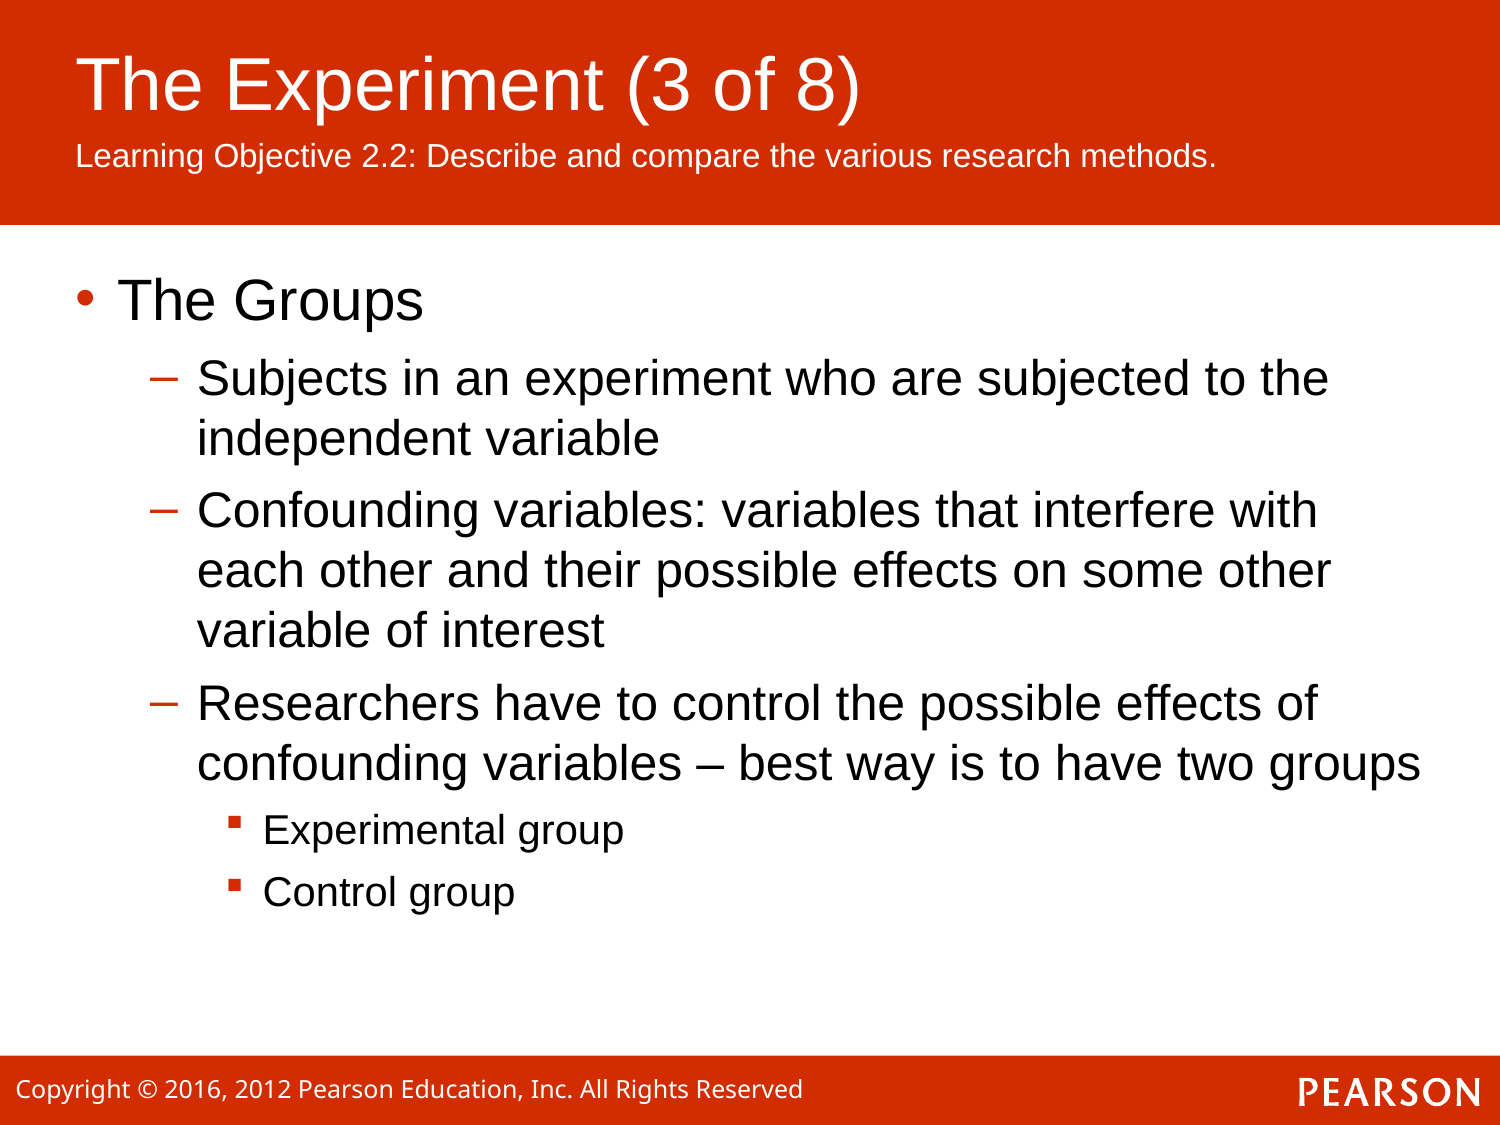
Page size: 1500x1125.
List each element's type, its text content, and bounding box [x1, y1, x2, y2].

title The Experiment (3 of 8) [75, 35, 1425, 133]
list The Groups Subjects in an experiment who are subjected to the independent variable Confounding variables: variables that interfere with each other and their possible effects on some other variable of interest Researchers have to control the possible effects of confounding variables – best way is to have two groups Experimental group Control group [75, 262, 1425, 1005]
list Learning Objective 2.2: Describe and compare the various research methods. [75, 133, 1425, 200]
